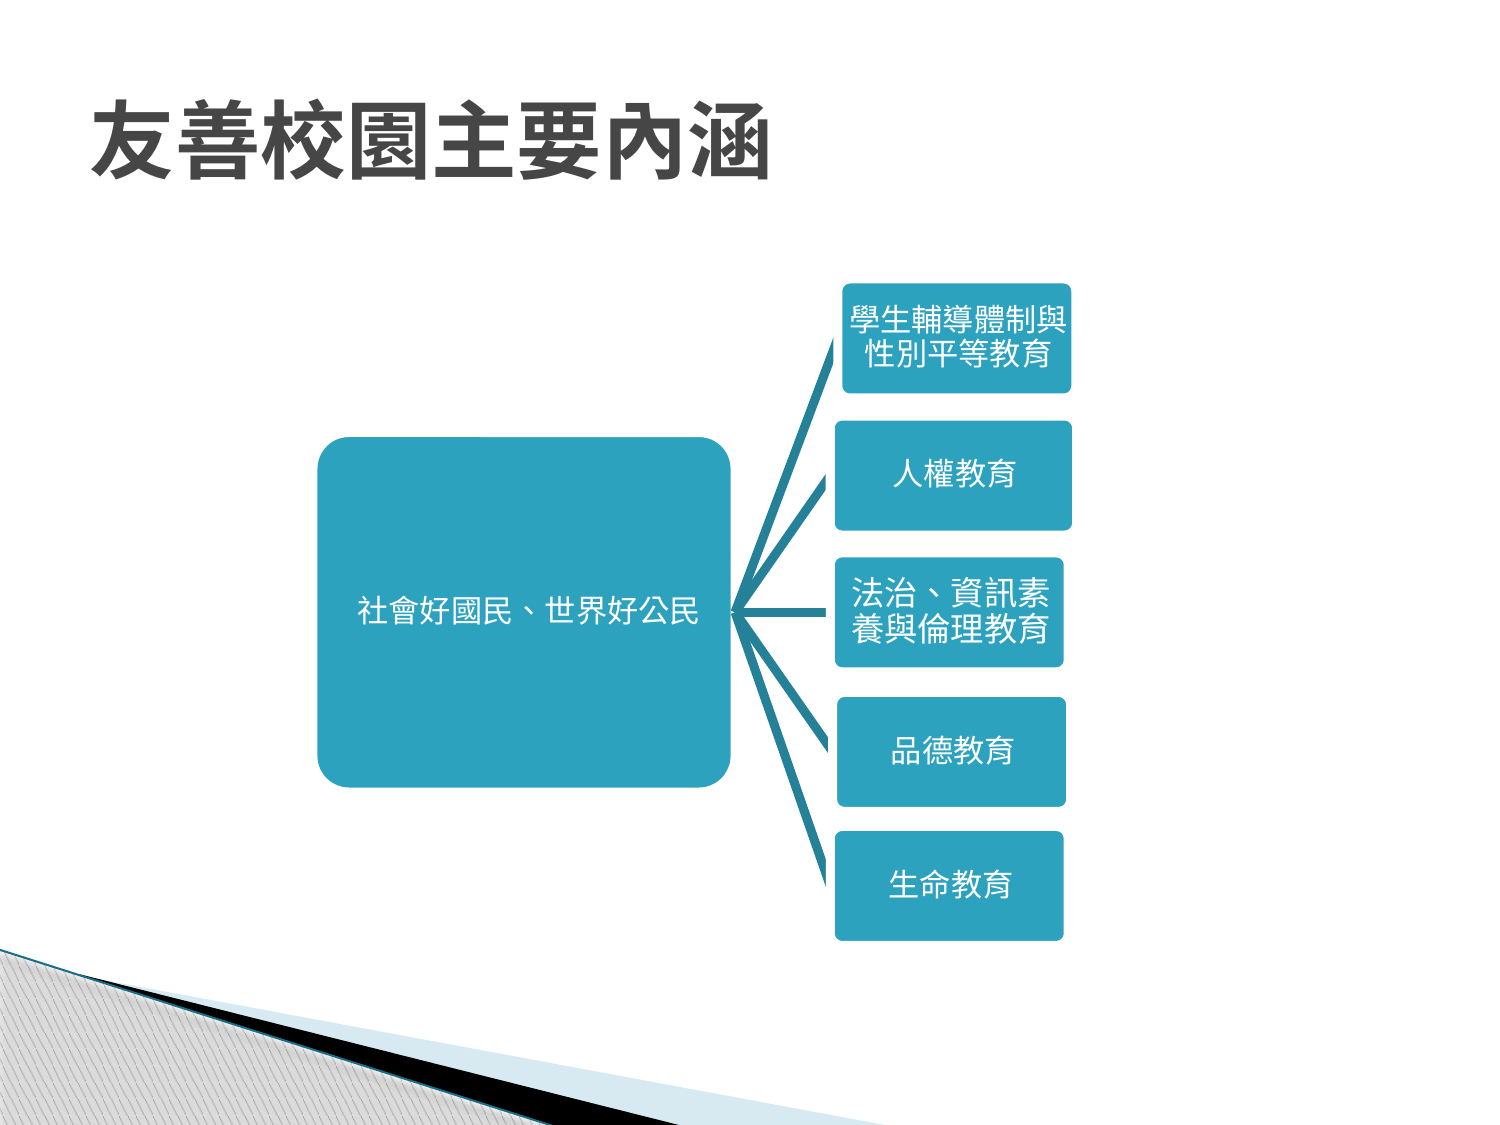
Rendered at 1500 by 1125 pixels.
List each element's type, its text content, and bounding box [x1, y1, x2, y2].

title 友善校園主要內涵 [75, 45, 1425, 233]
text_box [194, 278, 1196, 946]
